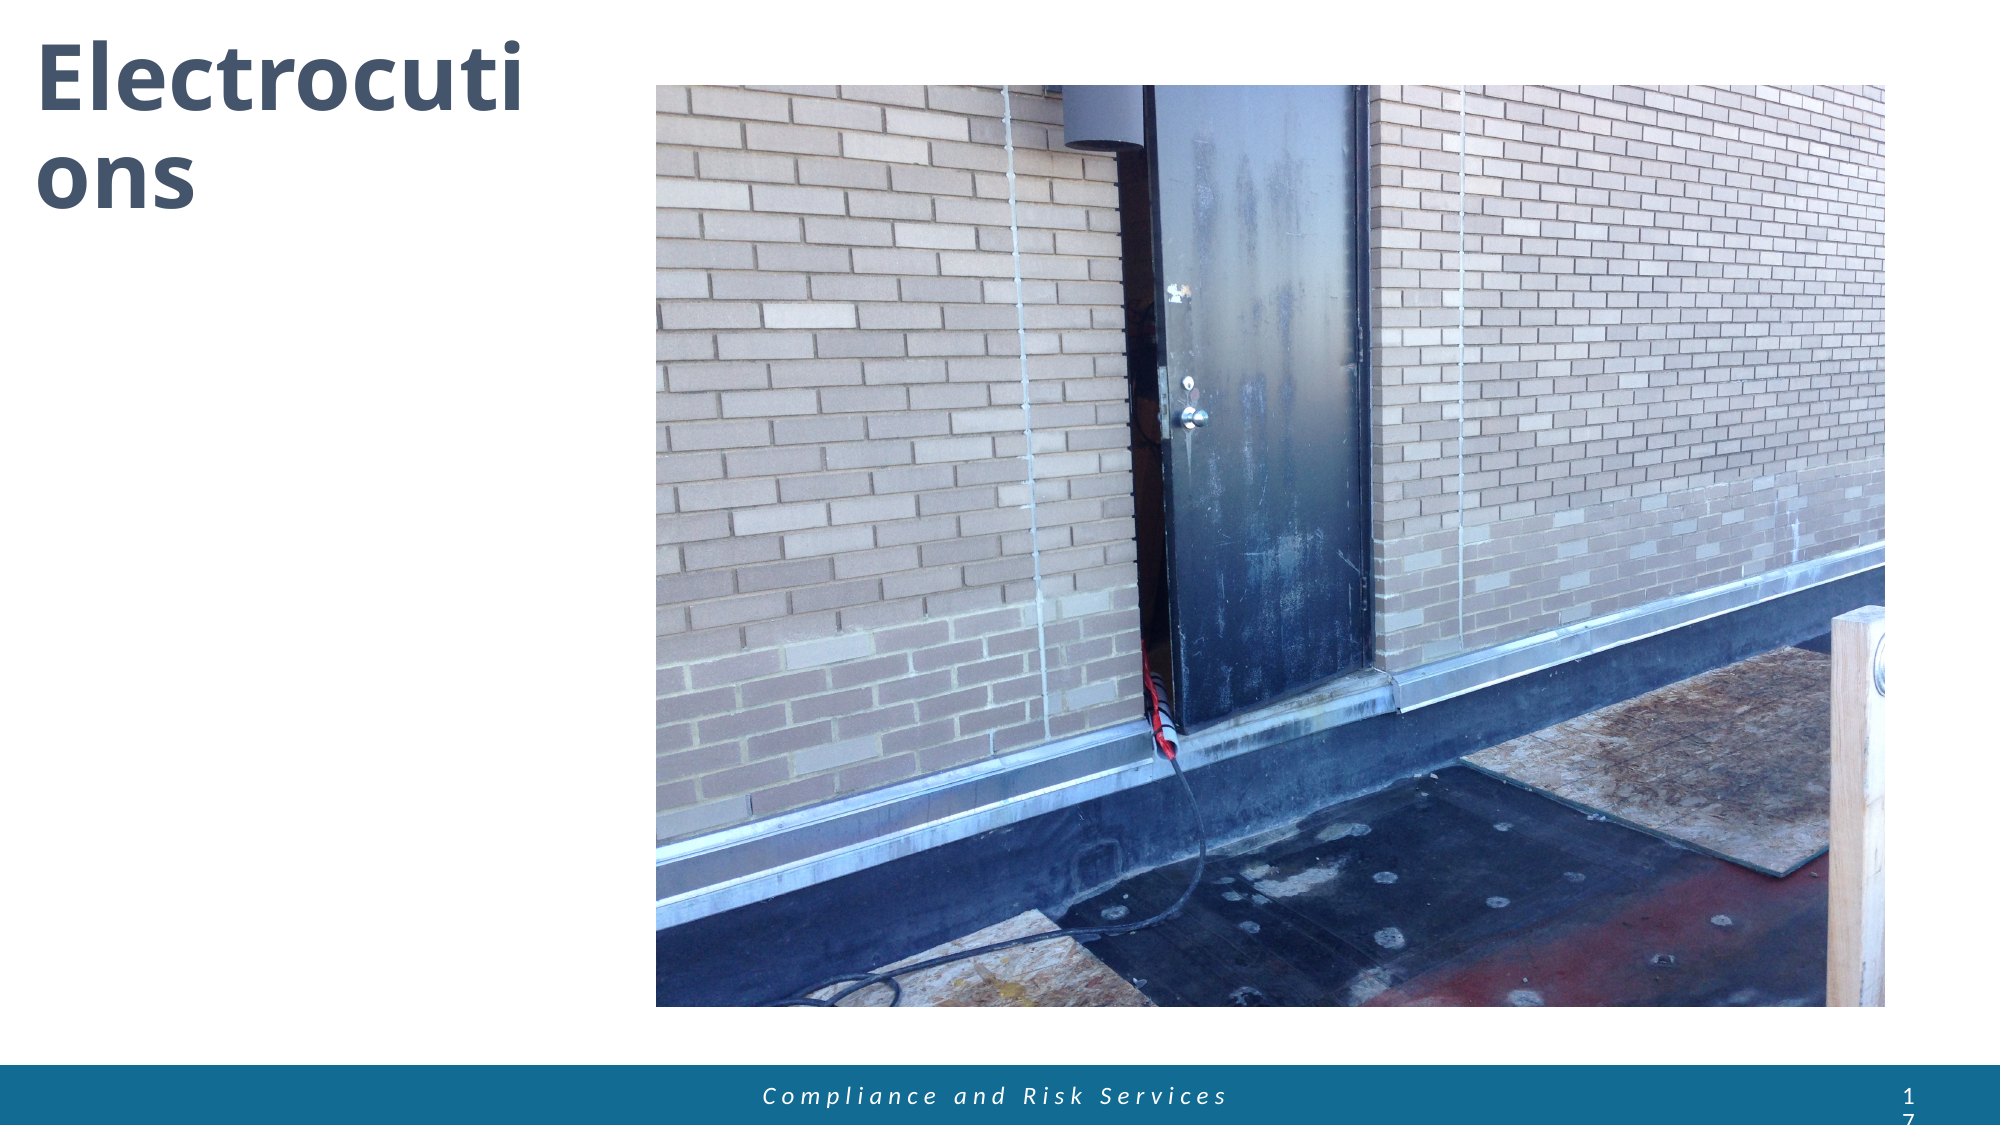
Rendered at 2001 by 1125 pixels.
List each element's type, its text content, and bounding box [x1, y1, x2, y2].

title Electrocutions [19, 61, 596, 199]
picture [656, 85, 1885, 1007]
